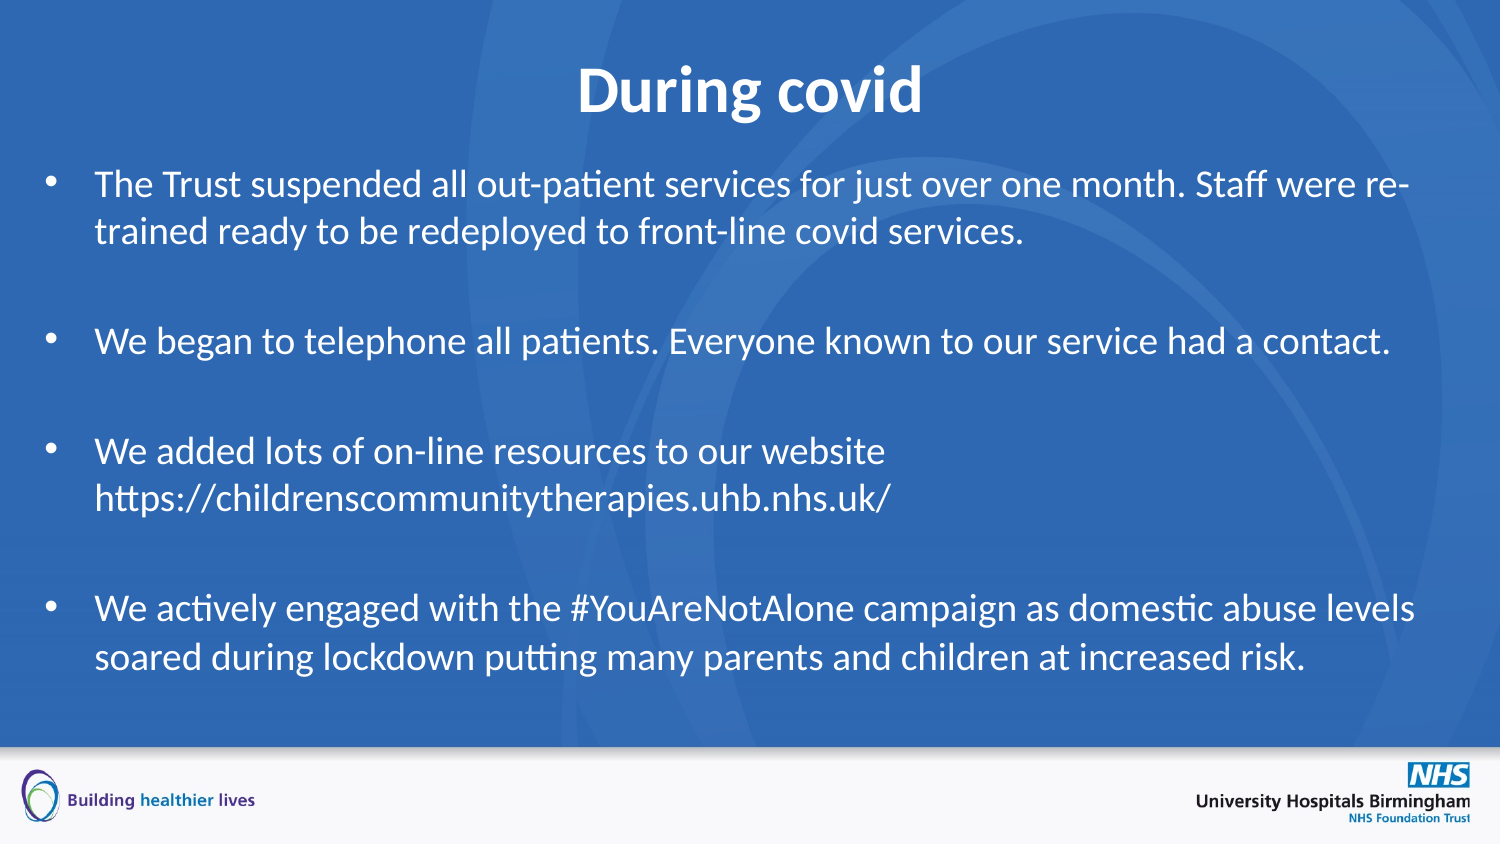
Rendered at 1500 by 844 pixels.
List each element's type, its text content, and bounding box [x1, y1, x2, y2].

picture [0, 0, 1500, 844]
list The Trust suspended all out-patient services for just over one month. Staff were re-trained ready to be redeployed to front-line covid services. We began to telephone all patients. Everyone known to our service had a contact. We added lots of on-line resources to our website https://childrenscommunitytherapies.uhb.nhs.uk/ We actively engaged with the #YouAreNotAlone campaign as domestic abuse levels soared during lockdown putting many parents and children at increased risk. [29, 150, 1459, 754]
title During covid [76, 33, 1425, 139]
